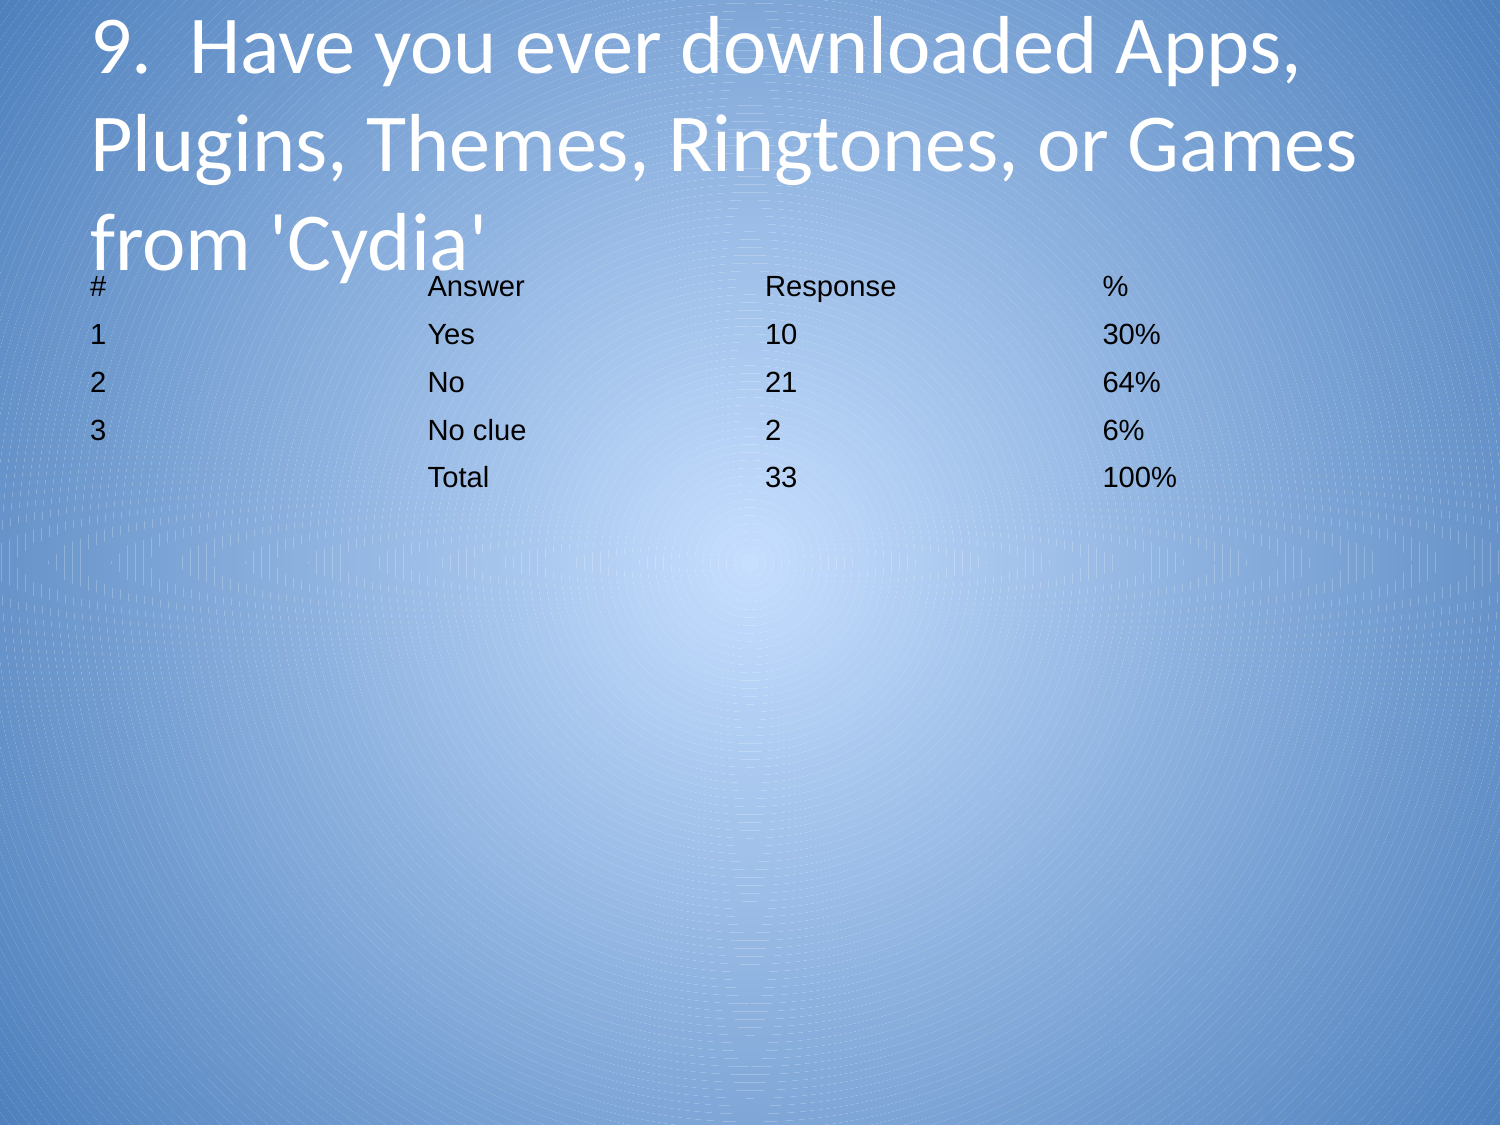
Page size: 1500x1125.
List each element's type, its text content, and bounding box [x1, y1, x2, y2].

table_cell 10 [750, 310, 1088, 358]
table_header Answer [413, 262, 750, 310]
table_cell No clue [413, 406, 750, 454]
table_cell 1 [75, 310, 413, 358]
table_cell 3 [75, 406, 413, 454]
table_header # [75, 262, 413, 310]
table_cell 21 [750, 358, 1088, 406]
table_cell Total [413, 454, 750, 517]
table_cell [75, 454, 413, 517]
table_cell 64% [1088, 358, 1425, 406]
table_cell 30% [1088, 310, 1425, 358]
table_cell 2 [75, 358, 413, 406]
table_cell 6% [1088, 406, 1425, 454]
table_header % [1088, 262, 1425, 310]
table_header Response [750, 262, 1088, 310]
table_cell 100% [1088, 454, 1425, 517]
table_cell 2 [750, 406, 1088, 454]
table_cell No [413, 358, 750, 406]
title 9. Have you ever downloaded Apps, Plugins, Themes, Ringtones, or Games from 'Cydia' [75, 45, 1425, 233]
table_cell Yes [413, 310, 750, 358]
table_cell 33 [750, 454, 1088, 517]
